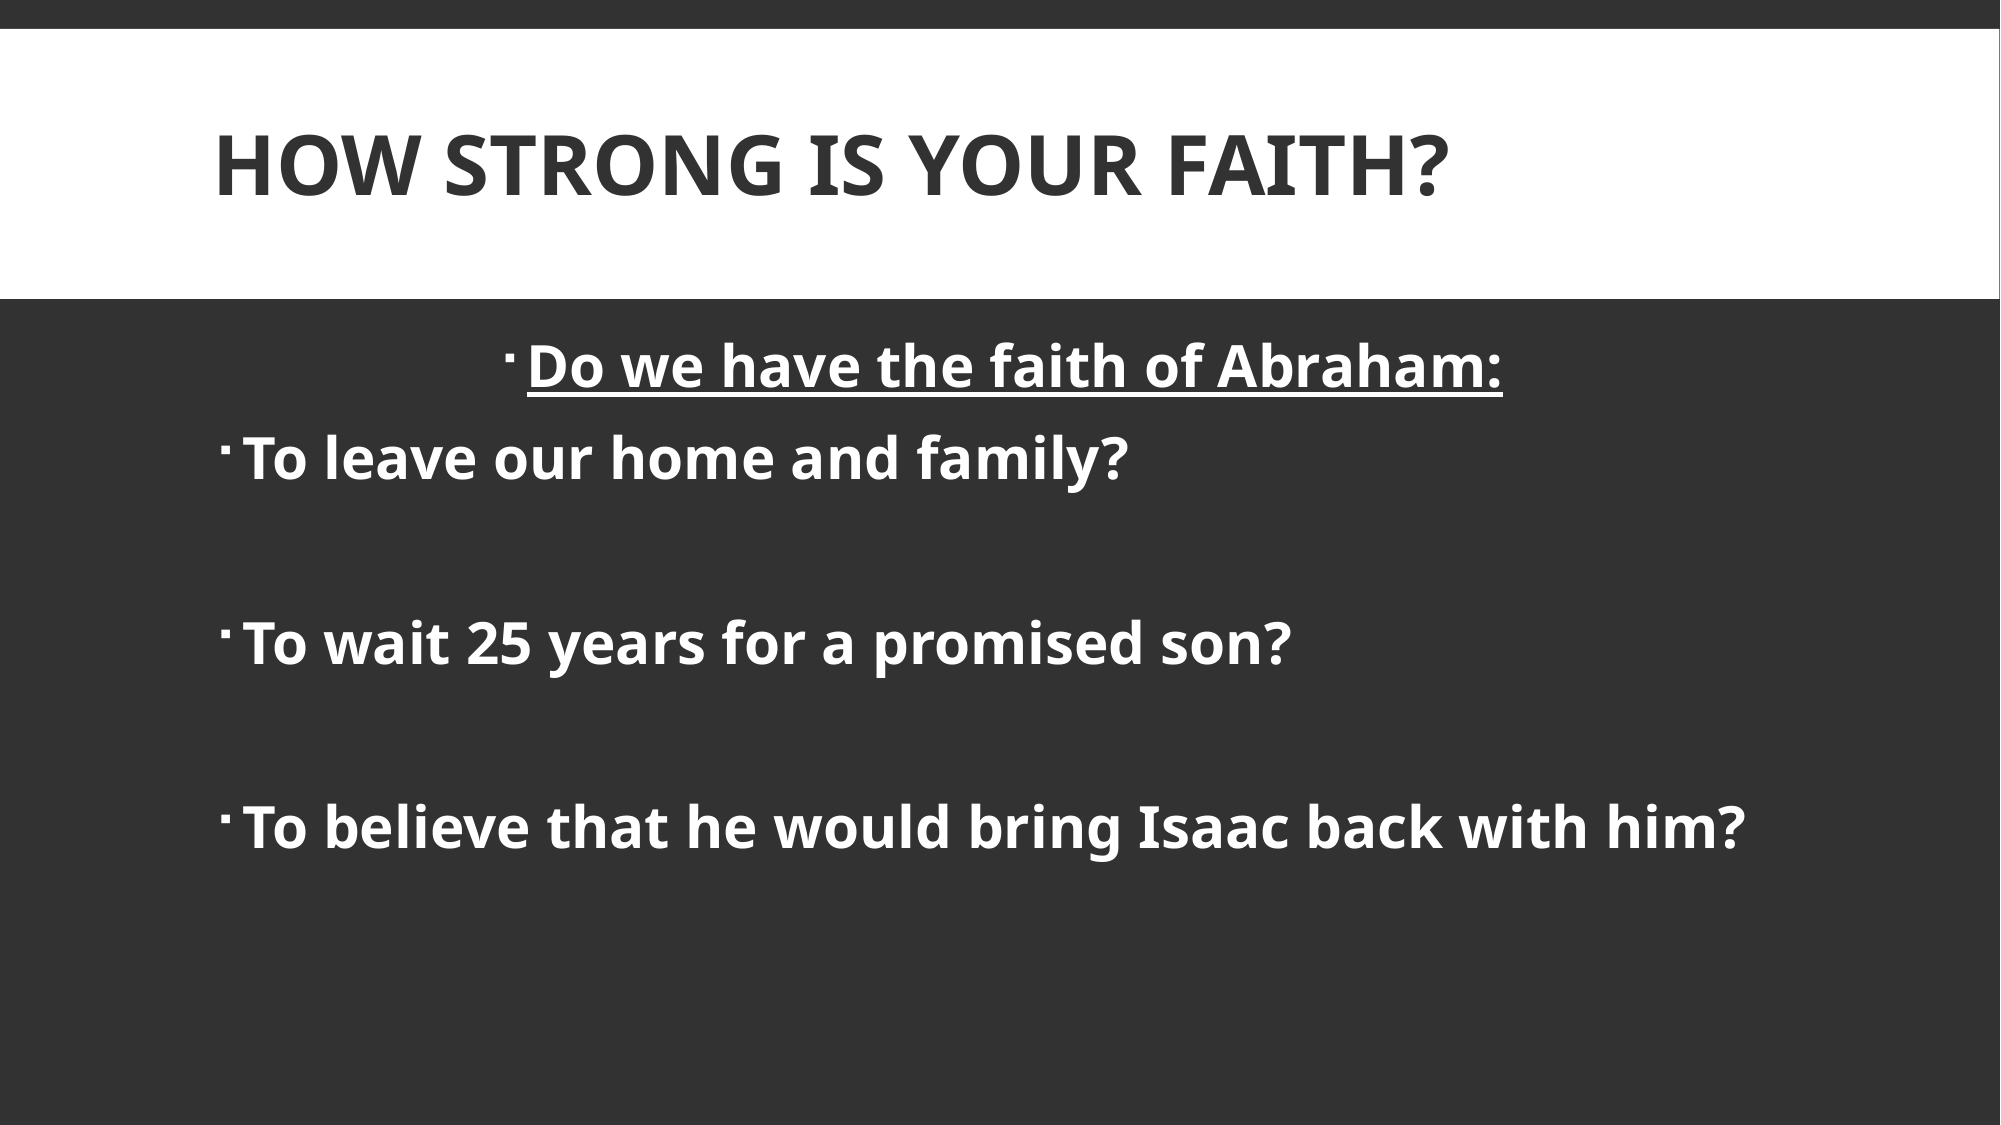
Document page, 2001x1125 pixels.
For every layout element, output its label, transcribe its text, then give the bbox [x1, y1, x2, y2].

title How strong is your faith? [197, 46, 1803, 295]
list Do we have the faith of Abraham: To leave our home and family? To wait 25 years for a promised son? To believe that he would bring Isaac back with him? [197, 329, 1803, 1020]
